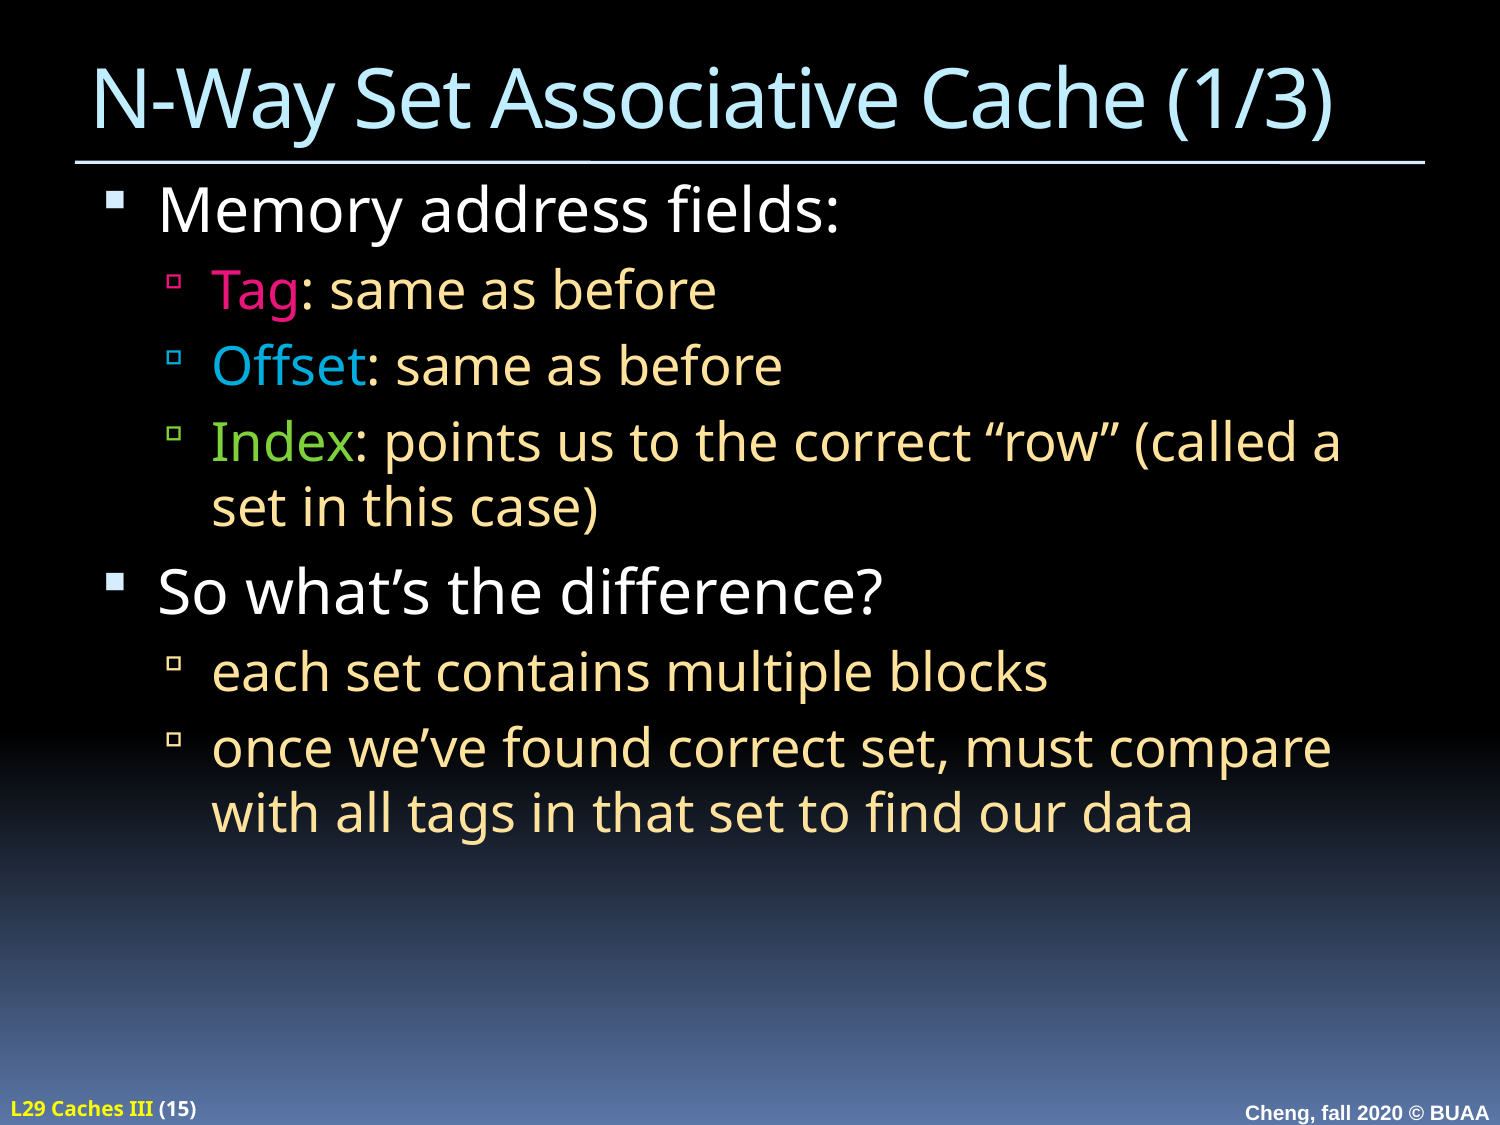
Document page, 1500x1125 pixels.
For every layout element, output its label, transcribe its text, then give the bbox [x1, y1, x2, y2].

title N-Way Set Associative Cache (1/3) [75, 37, 1425, 162]
list Memory address fields: Tag: same as before Offset: same as before Index: points us to the correct “row” (called a set in this case) So what’s the difference? each set contains multiple blocks once we’ve found correct set, must compare with all tags in that set to find our data [74, 162, 1426, 1043]
